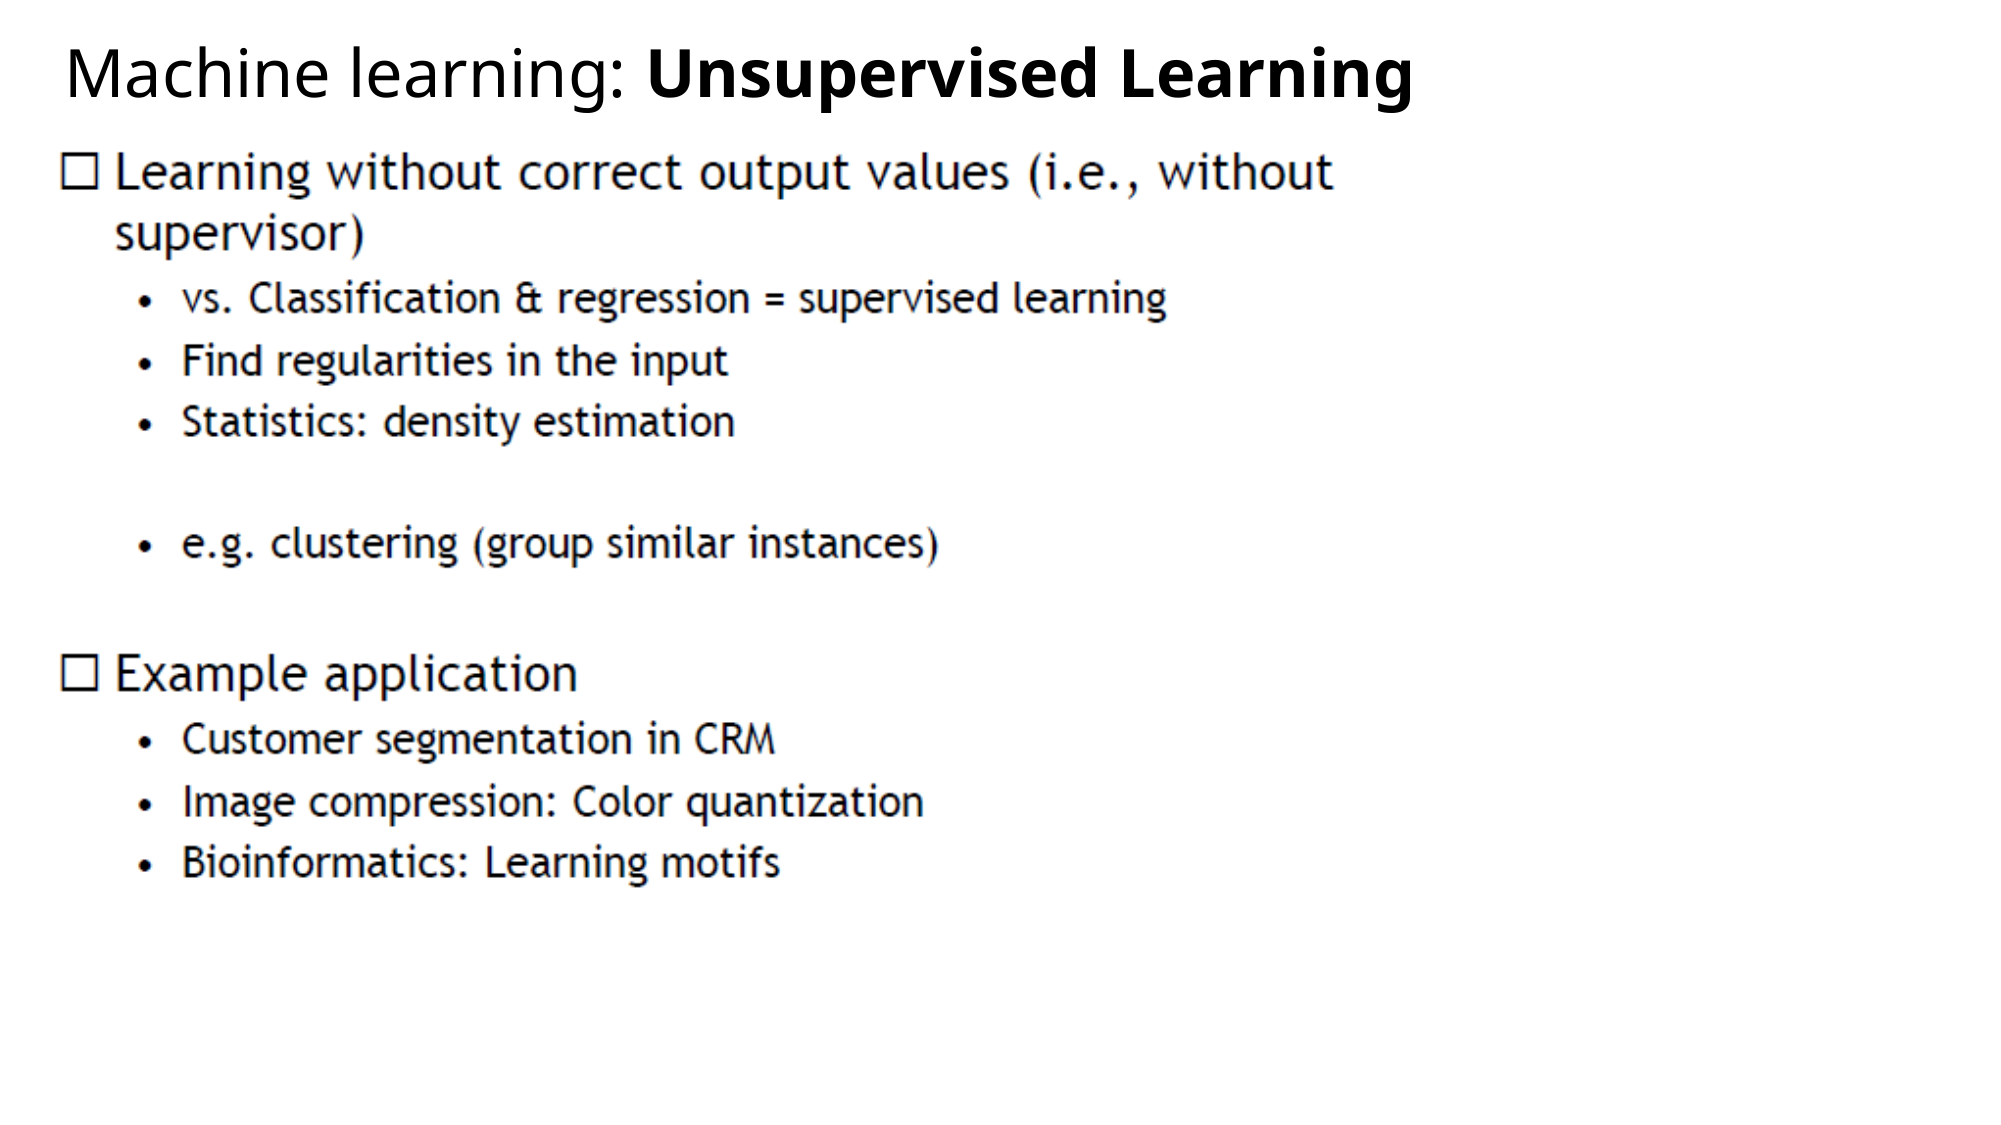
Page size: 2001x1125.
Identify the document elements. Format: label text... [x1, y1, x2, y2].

title Machine learning: Unsupervised Learning [49, 8, 1775, 144]
picture [49, 142, 1368, 917]
